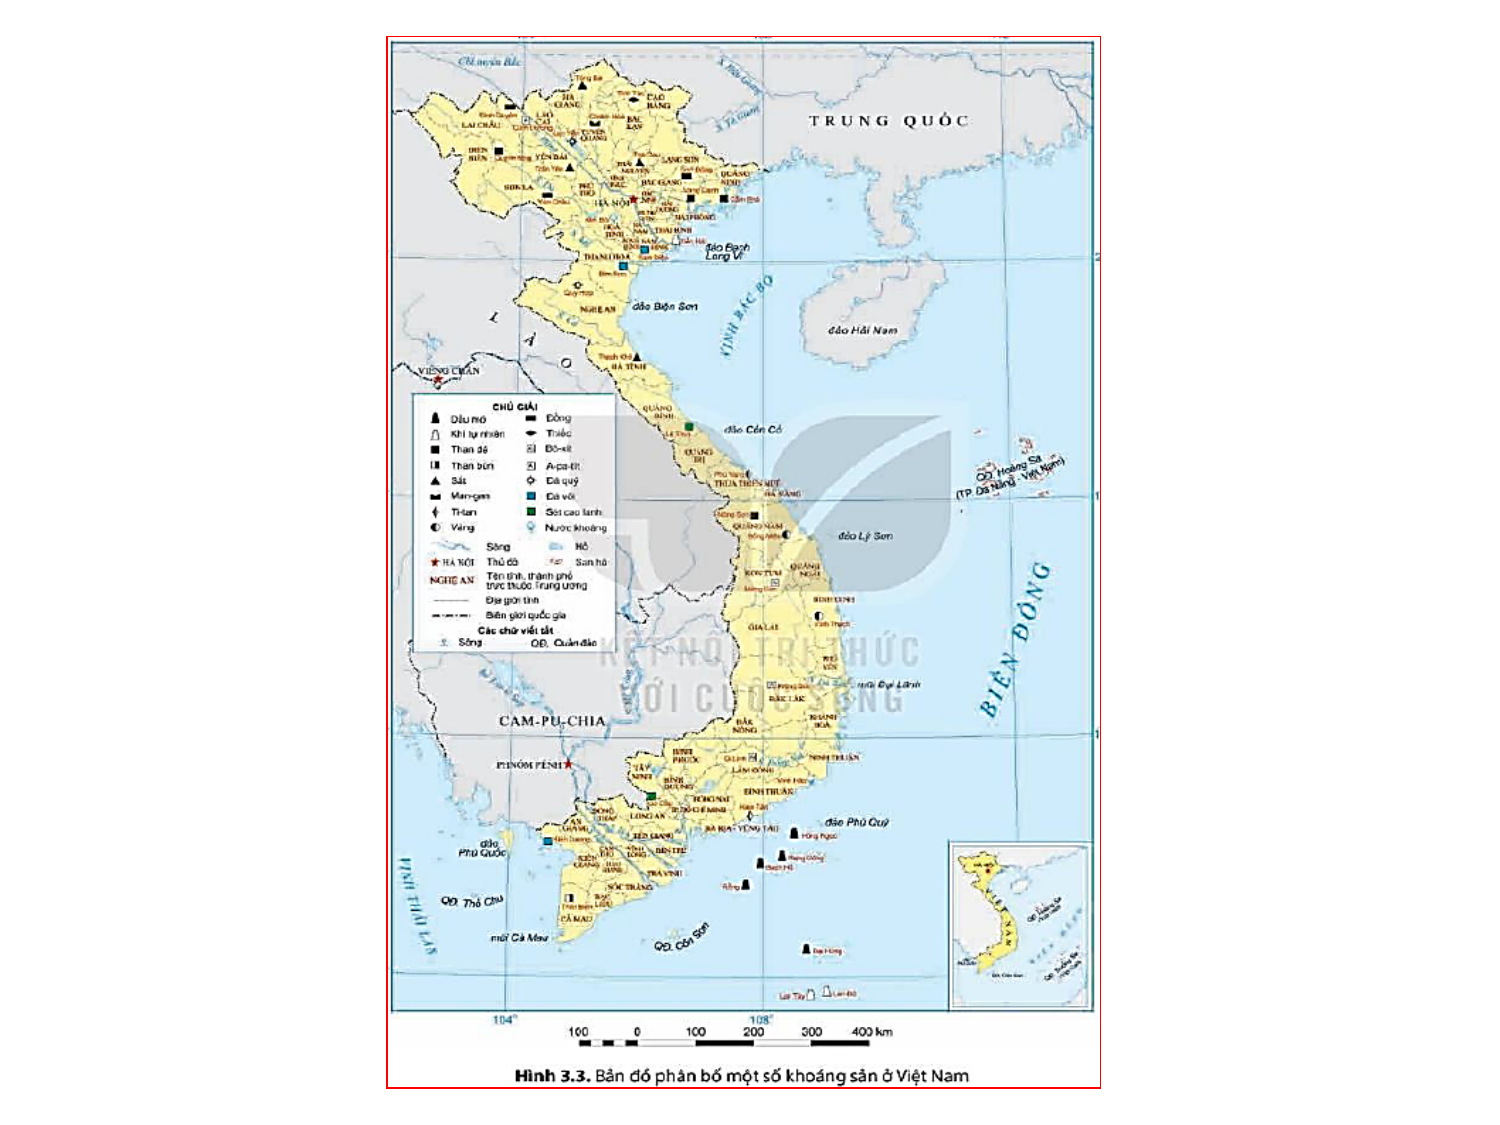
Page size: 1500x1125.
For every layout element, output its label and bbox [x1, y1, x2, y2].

list [387, 37, 1101, 1088]
